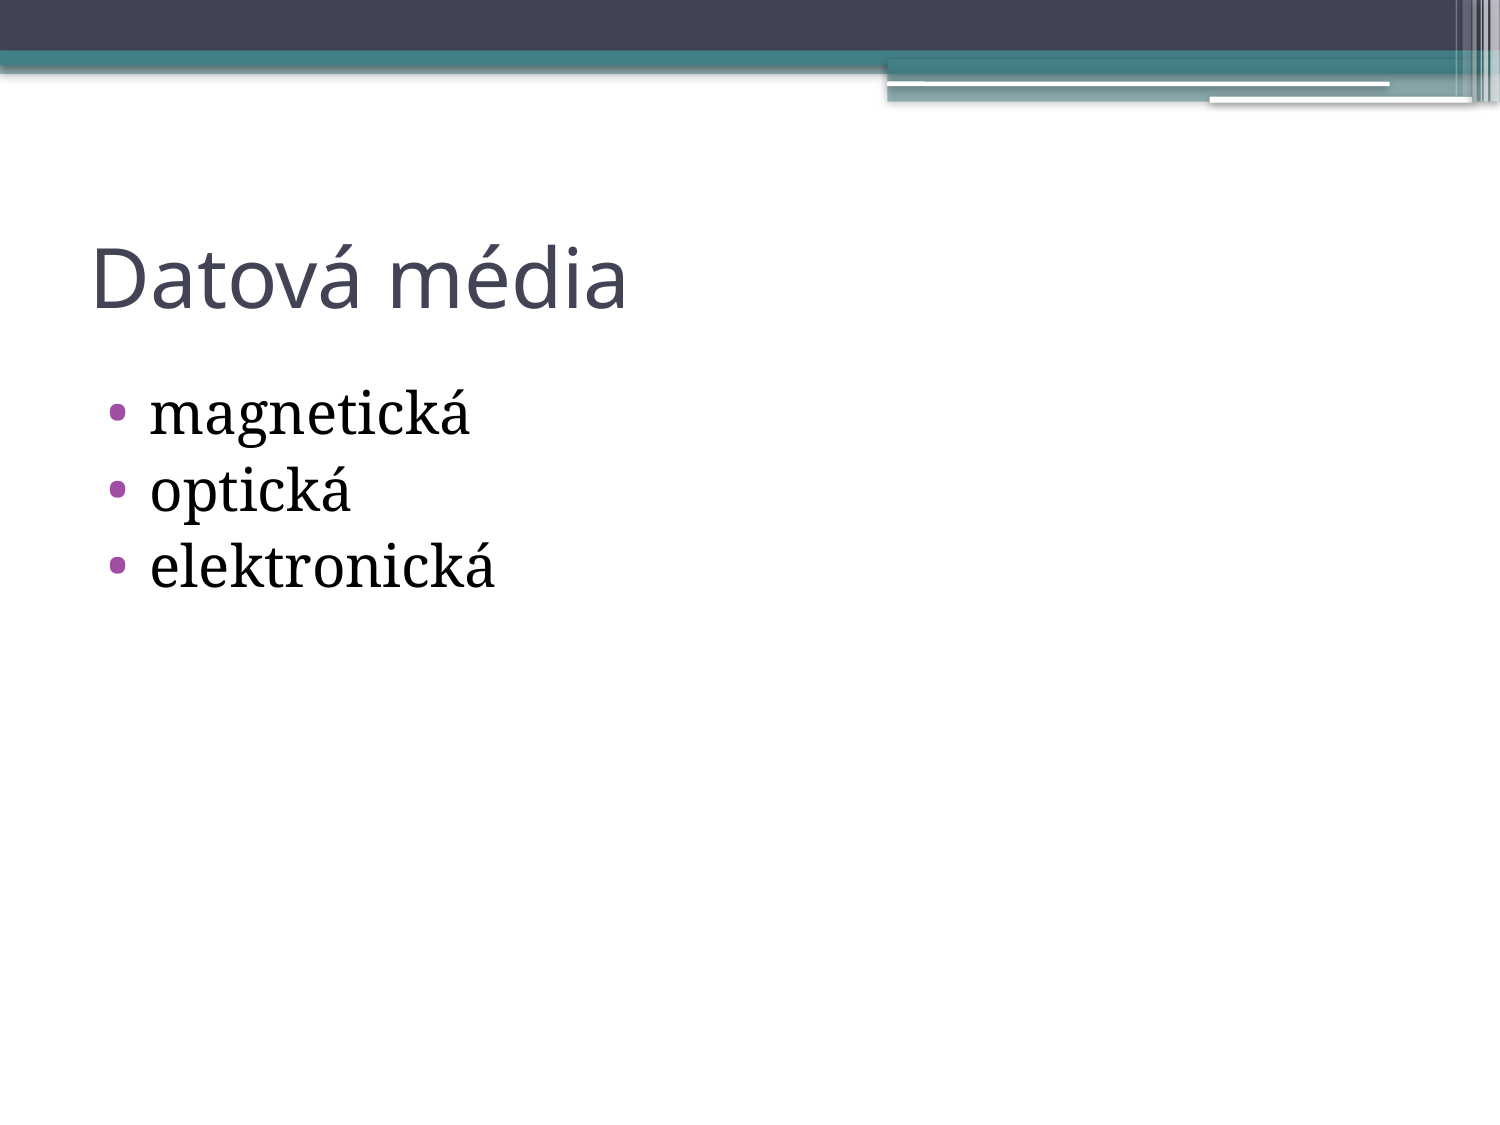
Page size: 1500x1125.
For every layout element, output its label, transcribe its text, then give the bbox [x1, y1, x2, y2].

title Datová média [75, 187, 1425, 363]
list magnetická optická elektronická [75, 368, 1425, 1079]
